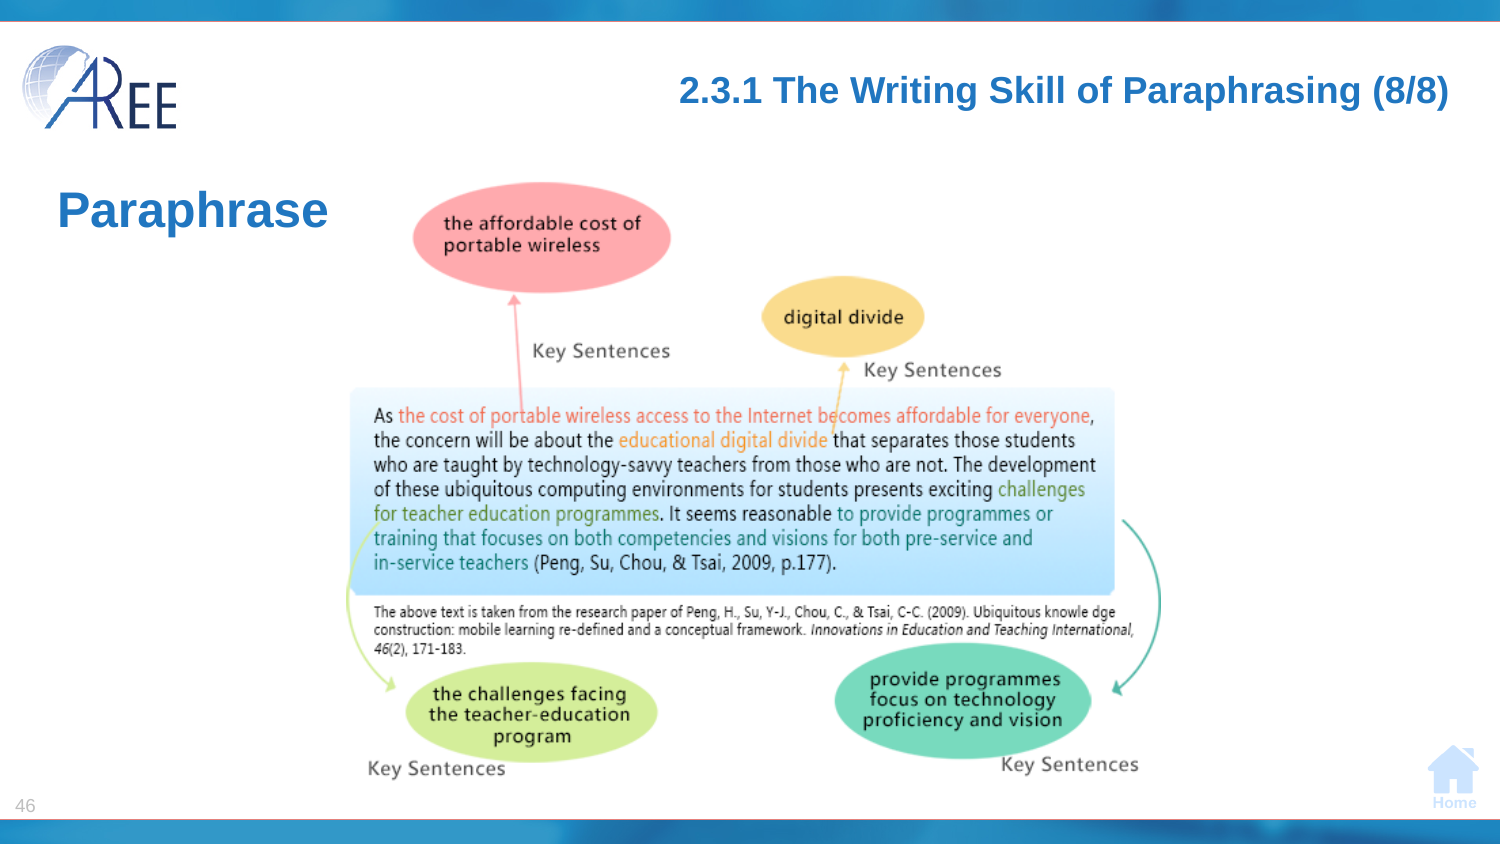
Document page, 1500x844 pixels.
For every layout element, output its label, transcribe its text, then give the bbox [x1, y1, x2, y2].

title 2.3.1 The Writing Skill of Paraphrasing (8/8) [415, 63, 1466, 155]
picture [0, 0, 1500, 844]
slide_number 46 [0, 782, 338, 827]
subtitle Paraphrase [42, 128, 1461, 268]
